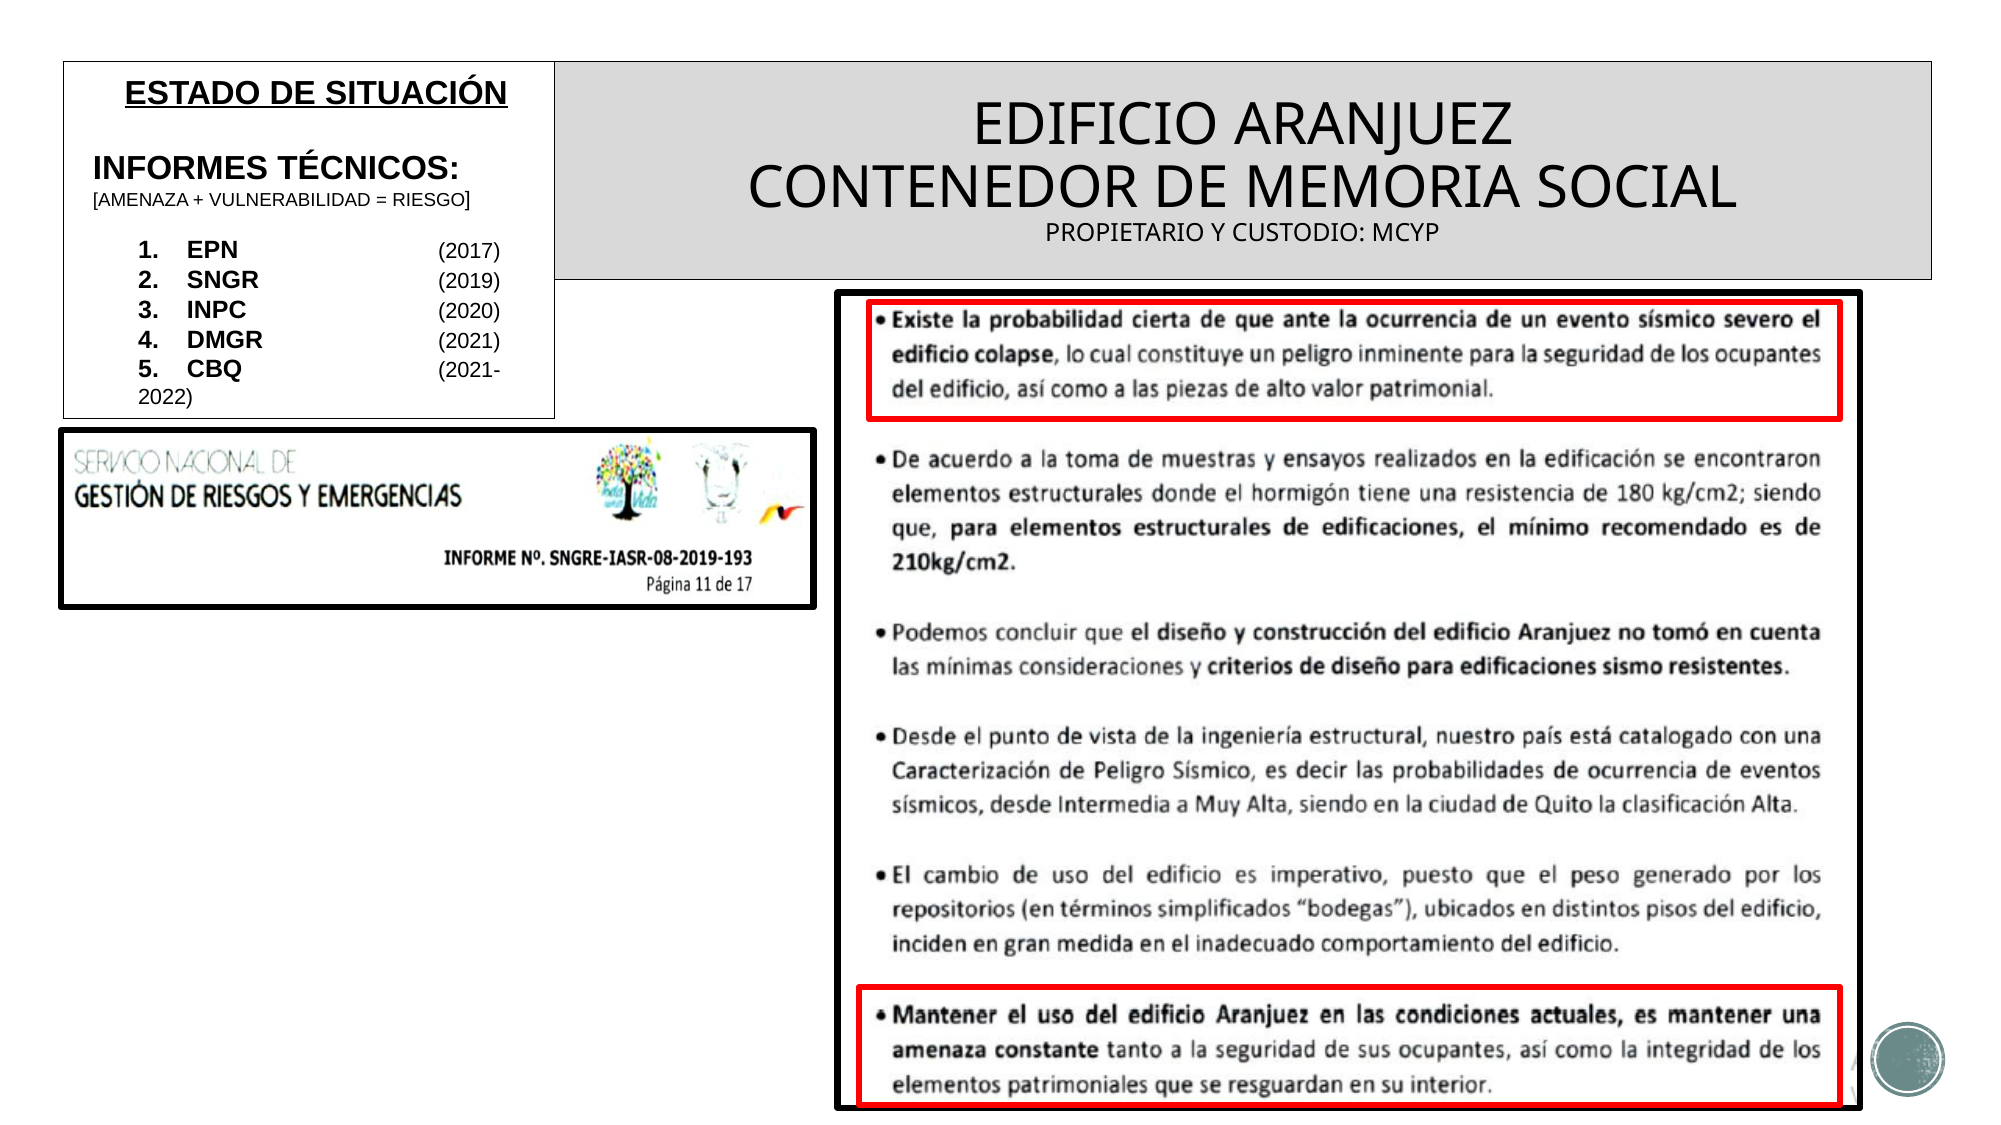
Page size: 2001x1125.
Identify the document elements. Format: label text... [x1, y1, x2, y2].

text_box ESTADO DE SITUACIÓN INFORMES TÉCNICOS: [AMENAZA + VULNERABILIDAD = RIESGO] 1. EPN (2017) 2. SNGR (2019) 3. INPC (2020) 4. DMGR (2021) 5. CBQ (2021-2022) [63, 61, 555, 419]
picture [841, 295, 1857, 1105]
title EDIFICIO ARANJUEZ CONTENEDOR DE MEMORIA SOCIAL PROPIETARIO Y CUSTODIO: MCYP [554, 61, 1932, 280]
picture [64, 433, 811, 605]
